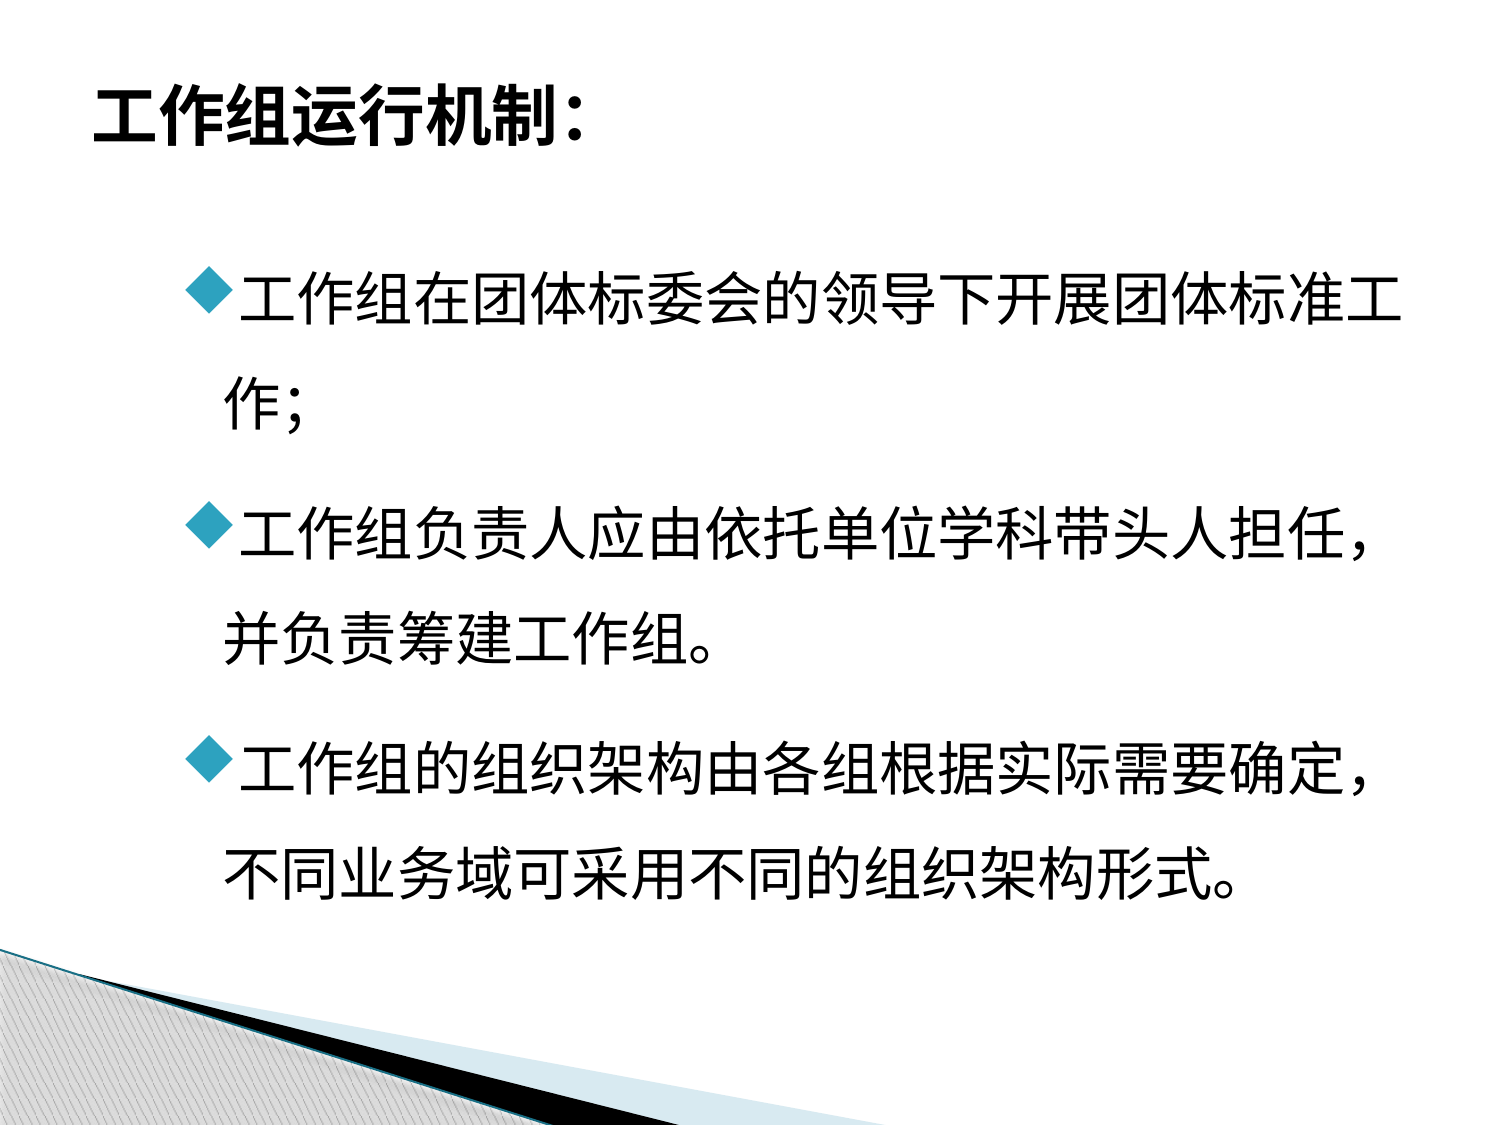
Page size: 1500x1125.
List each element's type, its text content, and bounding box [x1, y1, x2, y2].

title 工作组运行机制： [76, 30, 1392, 197]
list 工作组在团体标委会的领导下开展团体标准工作； 工作组负责人应由依托单位学科带头人担任，并负责筹建工作组。 工作组的组织架构由各组根据实际需要确定，不同业务域可采用不同的组织架构形式。 [147, 219, 1424, 1009]
